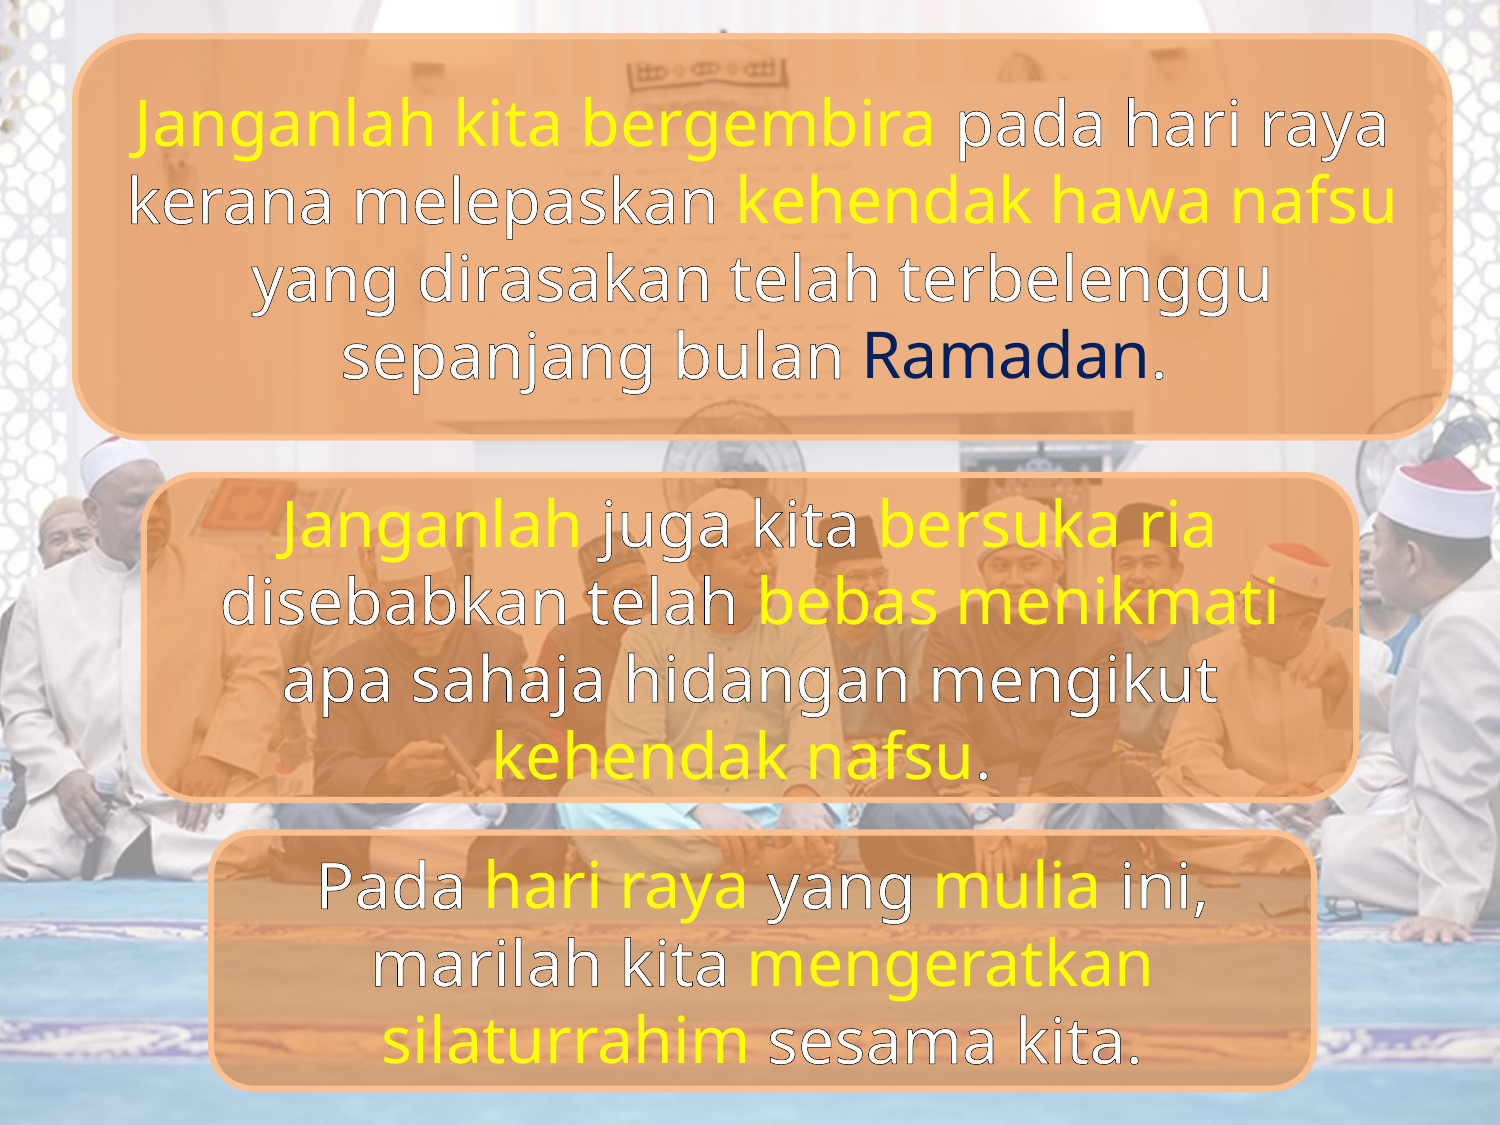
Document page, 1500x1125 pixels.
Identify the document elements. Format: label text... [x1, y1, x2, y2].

text_box Janganlah kita bergembira pada hari raya kerana melepaskan kehendak hawa nafsu yang dirasakan telah terbelenggu sepanjang bulan Ramadan. [74, 36, 1450, 438]
picture [0, 0, 1500, 1125]
text_box Janganlah juga kita bersuka ria disebabkan telah bebas menikmati apa sahaja hidangan mengikut kehendak nafsu. [143, 474, 1357, 800]
text_box Pada hari raya yang mulia ini, marilah kita mengeratkan silaturrahim sesama kita. [210, 832, 1315, 1089]
